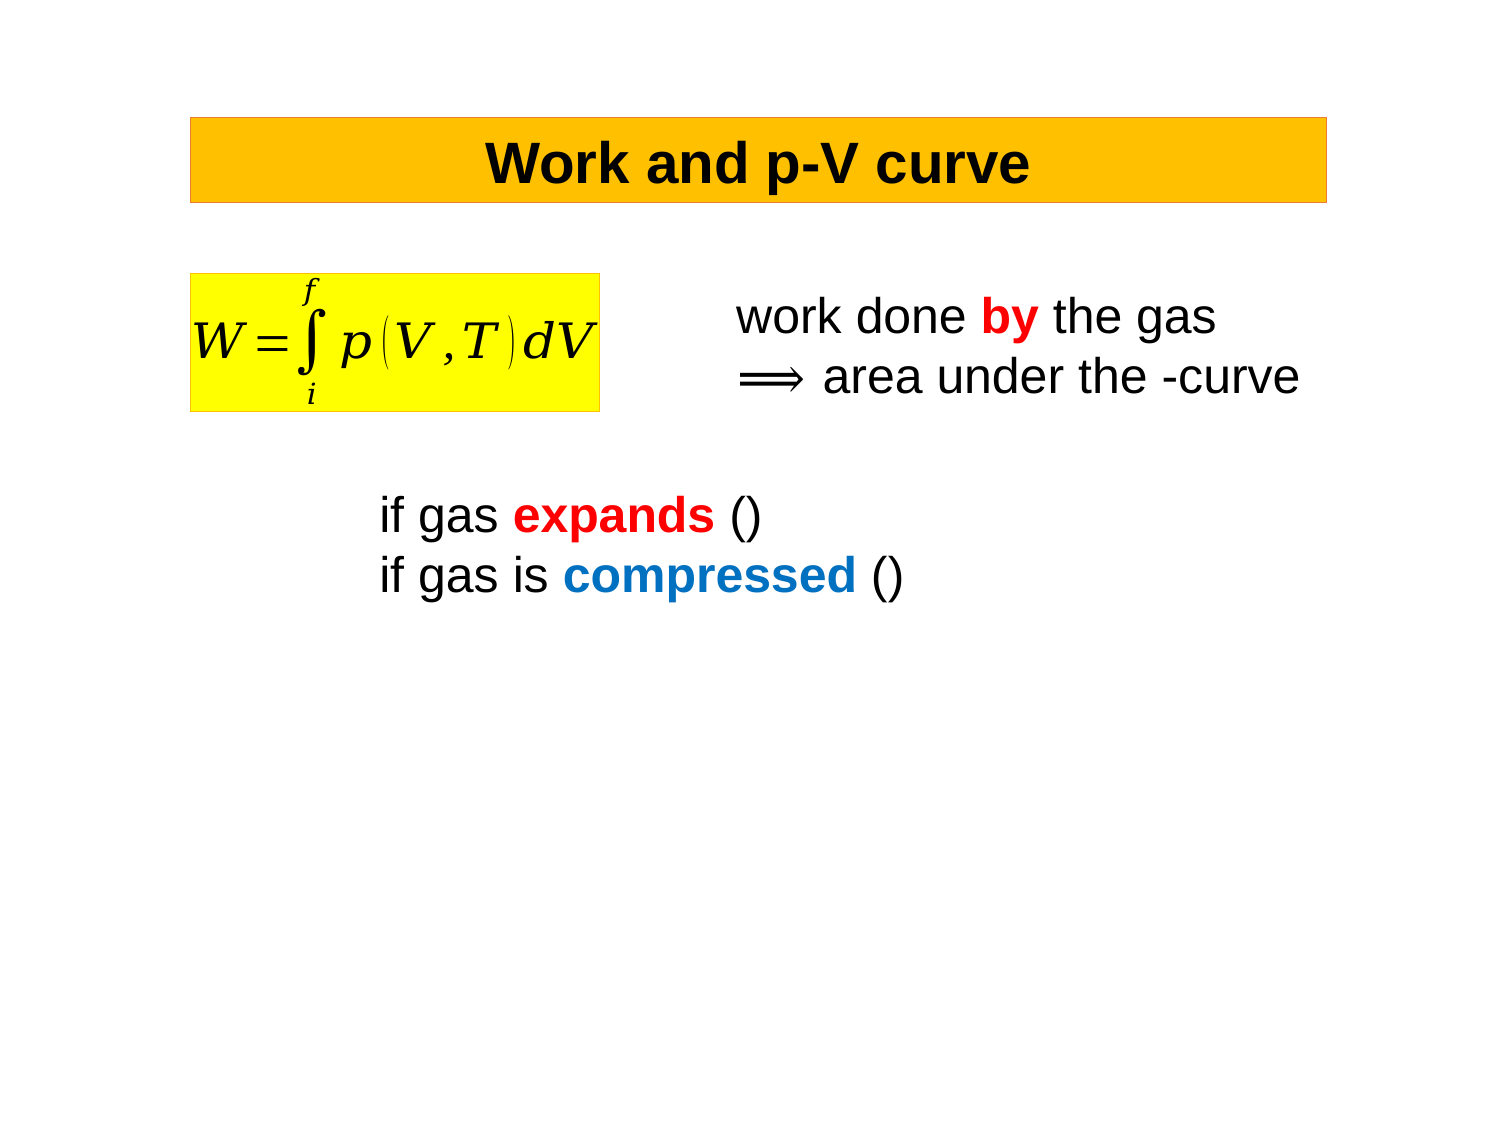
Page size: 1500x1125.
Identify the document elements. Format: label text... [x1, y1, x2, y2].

text_box Work and p-V curve [190, 117, 1327, 203]
